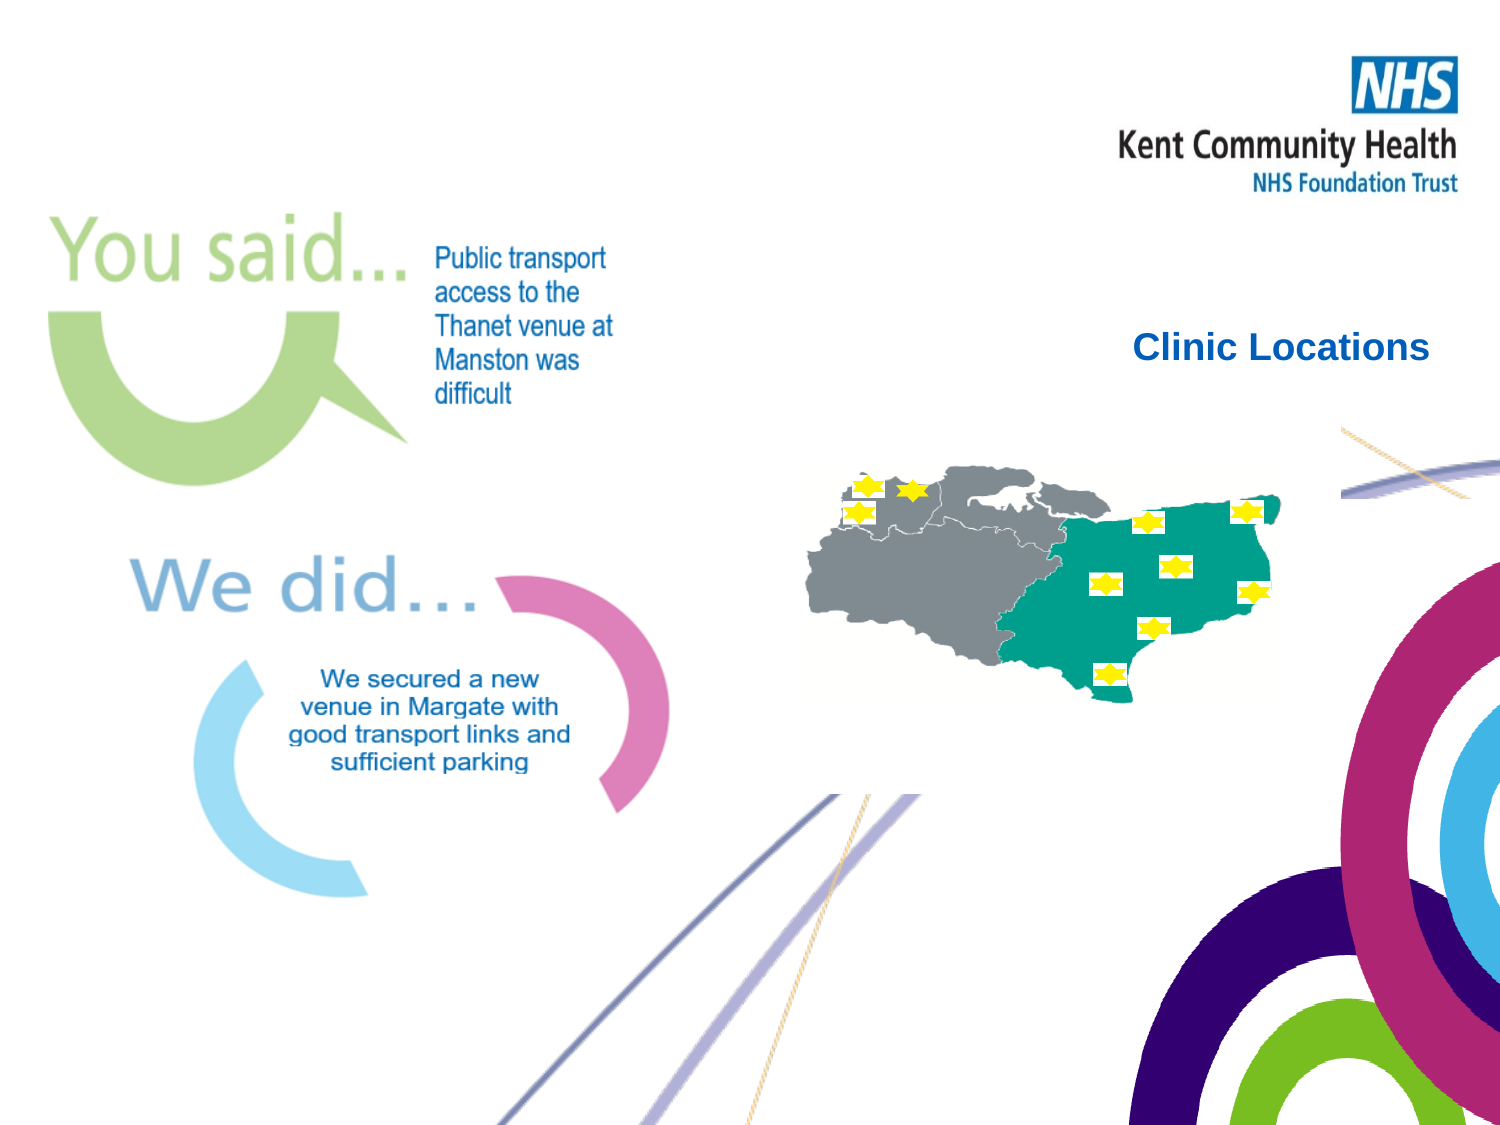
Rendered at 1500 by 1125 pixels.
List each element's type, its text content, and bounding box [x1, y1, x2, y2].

picture [1088, 0, 1500, 237]
picture [0, 155, 1500, 1125]
title Clinic Locations [738, 300, 1500, 407]
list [785, 406, 1341, 794]
